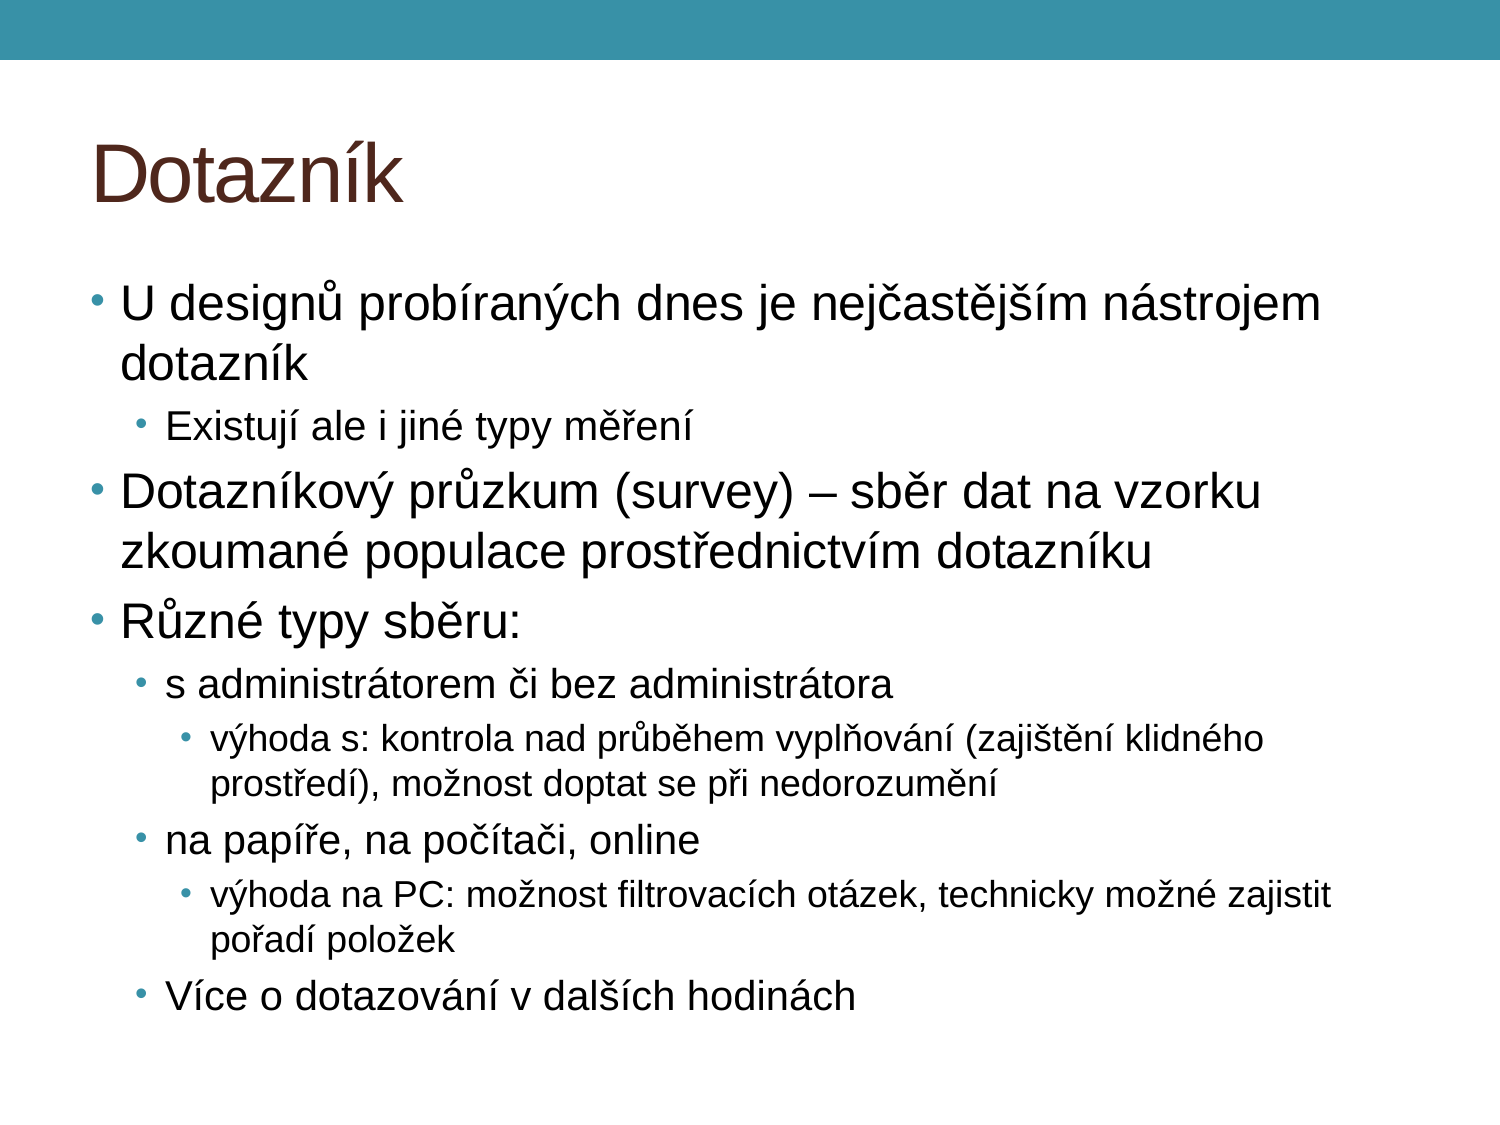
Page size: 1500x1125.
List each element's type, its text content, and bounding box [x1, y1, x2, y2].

title Dotazník [75, 87, 1425, 250]
list U designů probíraných dnes je nejčastějším nástrojem dotazník Existují ale i jiné typy měření Dotazníkový průzkum (survey) – sběr dat na vzorku zkoumané populace prostřednictvím dotazníku Různé typy sběru: s administrátorem či bez administrátora výhoda s: kontrola nad průběhem vyplňování (zajištění klidného prostředí), možnost doptat se při nedorozumění na papíře, na počítači, online výhoda na PC: možnost filtrovacích otázek, technicky možné zajistit pořadí položek Více o dotazování v dalších hodinách [75, 262, 1425, 1063]
